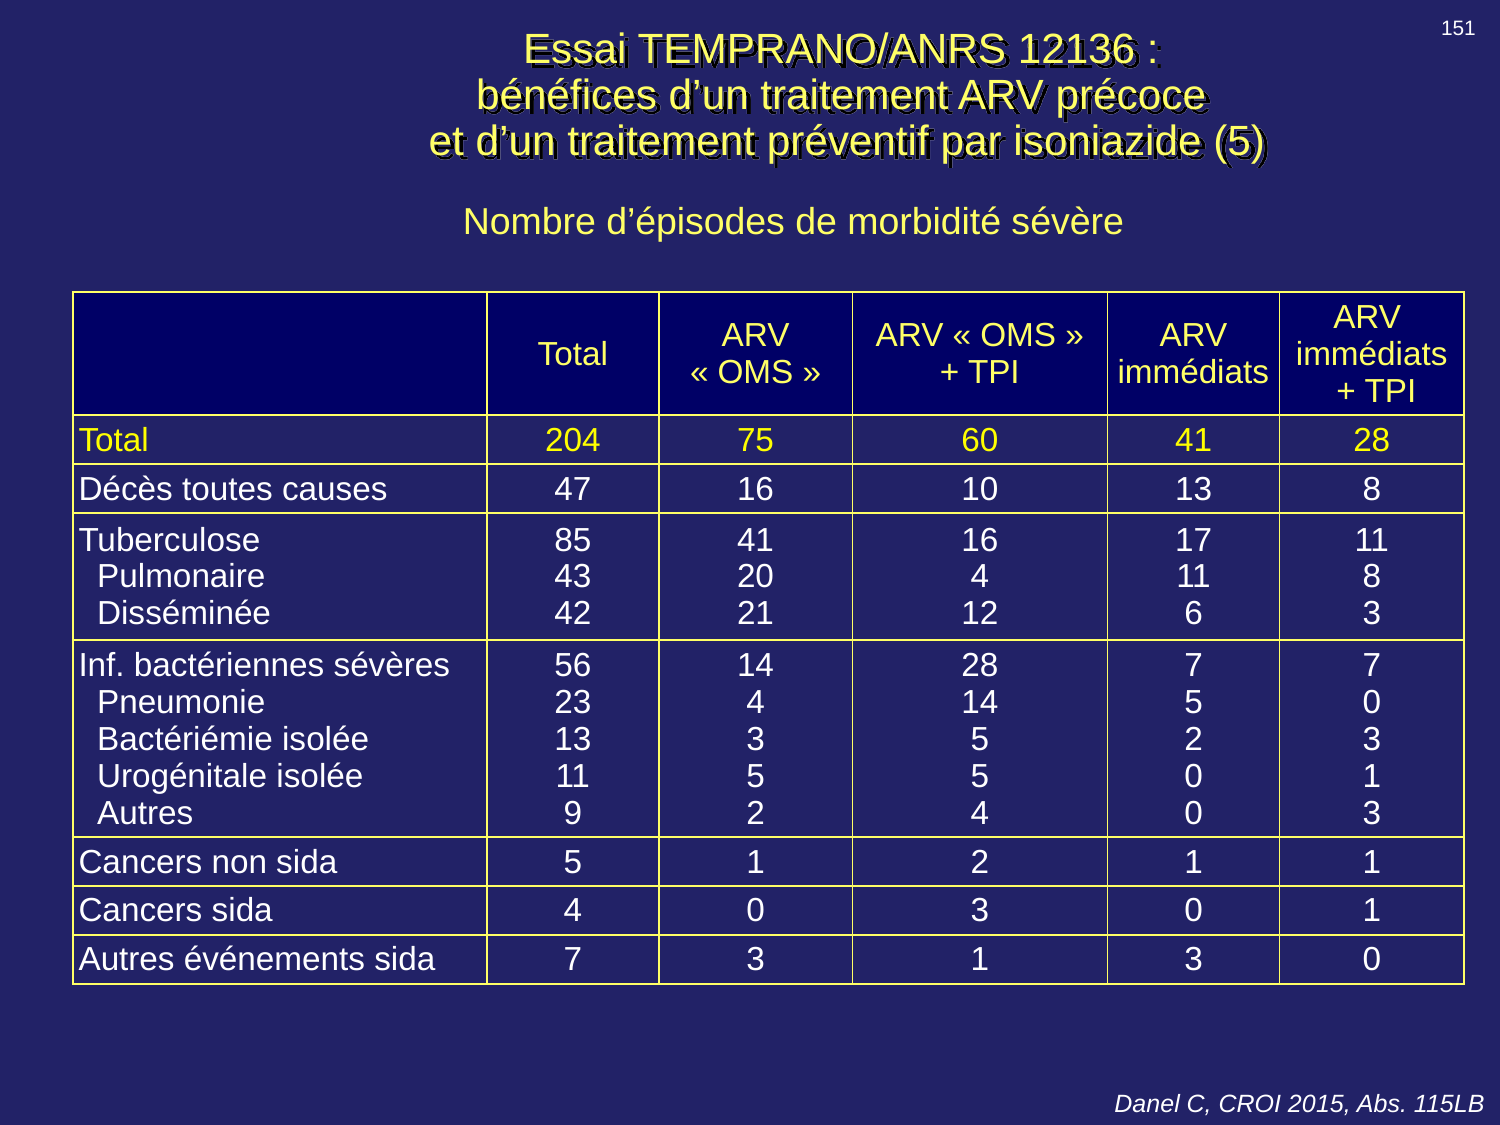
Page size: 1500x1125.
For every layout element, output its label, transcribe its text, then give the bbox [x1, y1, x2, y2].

table_header [74, 293, 486, 414]
table_cell Tuberculose Pulmonaire Disséminée [74, 514, 486, 639]
table_cell Décès toutes causes [74, 465, 486, 512]
table_cell 5 [488, 838, 658, 885]
table_cell 14 4 3 5 2 [660, 641, 852, 836]
table_cell 204 [488, 416, 658, 463]
table_cell 16 4 12 [853, 514, 1107, 639]
table_cell 85 43 42 [488, 514, 658, 639]
table_header ARV immédiats + TPI [1280, 293, 1463, 414]
table_header Total [488, 293, 658, 414]
table_cell 75 [660, 416, 852, 463]
table_cell Cancers sida [74, 887, 486, 934]
table_cell 28 [1280, 416, 1463, 463]
table_cell 41 20 21 [660, 514, 852, 639]
table_cell 17 11 6 [1108, 514, 1279, 639]
table_cell 1 [1280, 887, 1463, 934]
table_cell Inf. bactériennes sévères Pneumonie Bactériémie isolée Urogénitale isolée Autres [74, 641, 486, 836]
table_header ARV « OMS » [660, 293, 852, 414]
table_cell 7 [488, 936, 658, 983]
table_cell 0 [1280, 936, 1463, 983]
table_cell Autres événements sida [74, 936, 486, 983]
table_cell Cancers non sida [74, 838, 486, 885]
table_cell 4 [488, 887, 658, 934]
table_cell 11 8 3 [1280, 514, 1463, 639]
text_box 151 [1426, 7, 1491, 48]
table_cell 28 14 5 5 4 [853, 641, 1107, 836]
title Essai TEMPRANO/ANRS 12136 : bénéfices d’un traitement ARV précoce et d’un traitement préventif par isoniazide (5) [229, 18, 1465, 173]
table_cell 13 [1108, 465, 1279, 512]
table_cell 8 [1280, 465, 1463, 512]
text_box Danel C, CROI 2015, Abs. 115LB [1039, 1079, 1500, 1125]
table_cell 3 [853, 887, 1107, 934]
table_cell 47 [488, 465, 658, 512]
table_cell 1 [1280, 838, 1463, 885]
table_cell 2 [853, 838, 1107, 885]
table_cell 1 [1108, 838, 1279, 885]
table_cell 0 [1108, 887, 1279, 934]
table_cell 0 [660, 887, 852, 934]
table_cell 7 0 3 1 3 [1280, 641, 1463, 836]
table_cell 7 5 2 0 0 [1108, 641, 1279, 836]
table_cell Total [74, 416, 486, 463]
table_cell 10 [853, 465, 1107, 512]
table_cell 3 [660, 936, 852, 983]
table_cell 16 [660, 465, 852, 512]
table_cell 41 [1108, 416, 1279, 463]
table_cell 60 [853, 416, 1107, 463]
table_cell 1 [853, 936, 1107, 983]
table_header ARV immédiats [1108, 293, 1279, 414]
table_cell 3 [1108, 936, 1279, 983]
table_cell 56 23 13 11 9 [488, 641, 658, 836]
text_box Nombre d’épisodes de morbidité sévère [447, 189, 1139, 250]
table_header ARV « OMS » + TPI [853, 293, 1107, 414]
table_cell 1 [660, 838, 852, 885]
